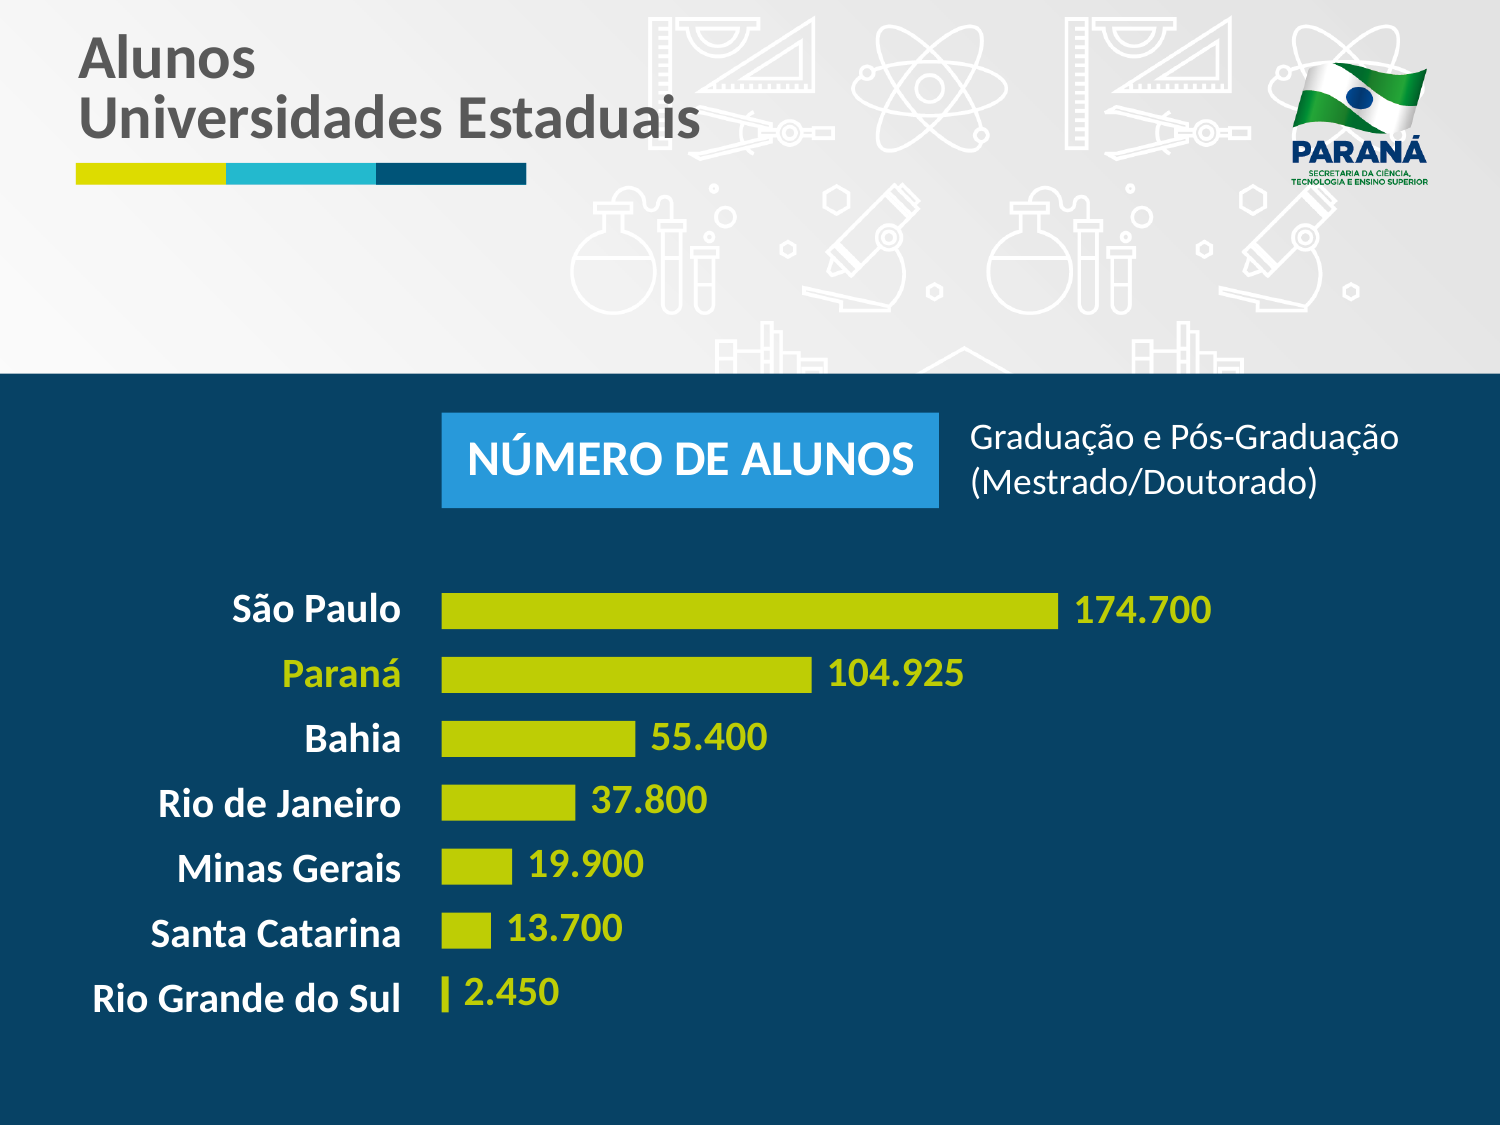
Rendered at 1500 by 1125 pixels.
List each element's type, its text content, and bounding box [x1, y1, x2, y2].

picture [0, 0, 1500, 371]
text_box [440, 783, 578, 823]
text_box 2.450 [448, 984, 796, 1021]
title Alunos Universidades Estaduais [63, 16, 998, 166]
text_box 104.925 [811, 666, 1159, 703]
text_box [440, 974, 451, 1015]
text_box [440, 719, 637, 759]
text_box [440, 591, 1060, 631]
text_box 13.700 [490, 920, 838, 957]
text_box 37.800 [575, 793, 922, 830]
text_box São Paulo Paraná Bahia Rio de Janeiro Minas Gerais Santa Catarina Rio Grande do Sul [70, 558, 417, 1031]
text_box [441, 412, 1448, 509]
text_box 55.400 [635, 730, 982, 767]
text_box [440, 655, 814, 695]
text_box 174.700 [1058, 602, 1405, 639]
text_box [440, 847, 514, 887]
text_box 19.900 [512, 856, 859, 893]
text_box [440, 910, 493, 951]
text_box [0, 371, 1500, 1125]
